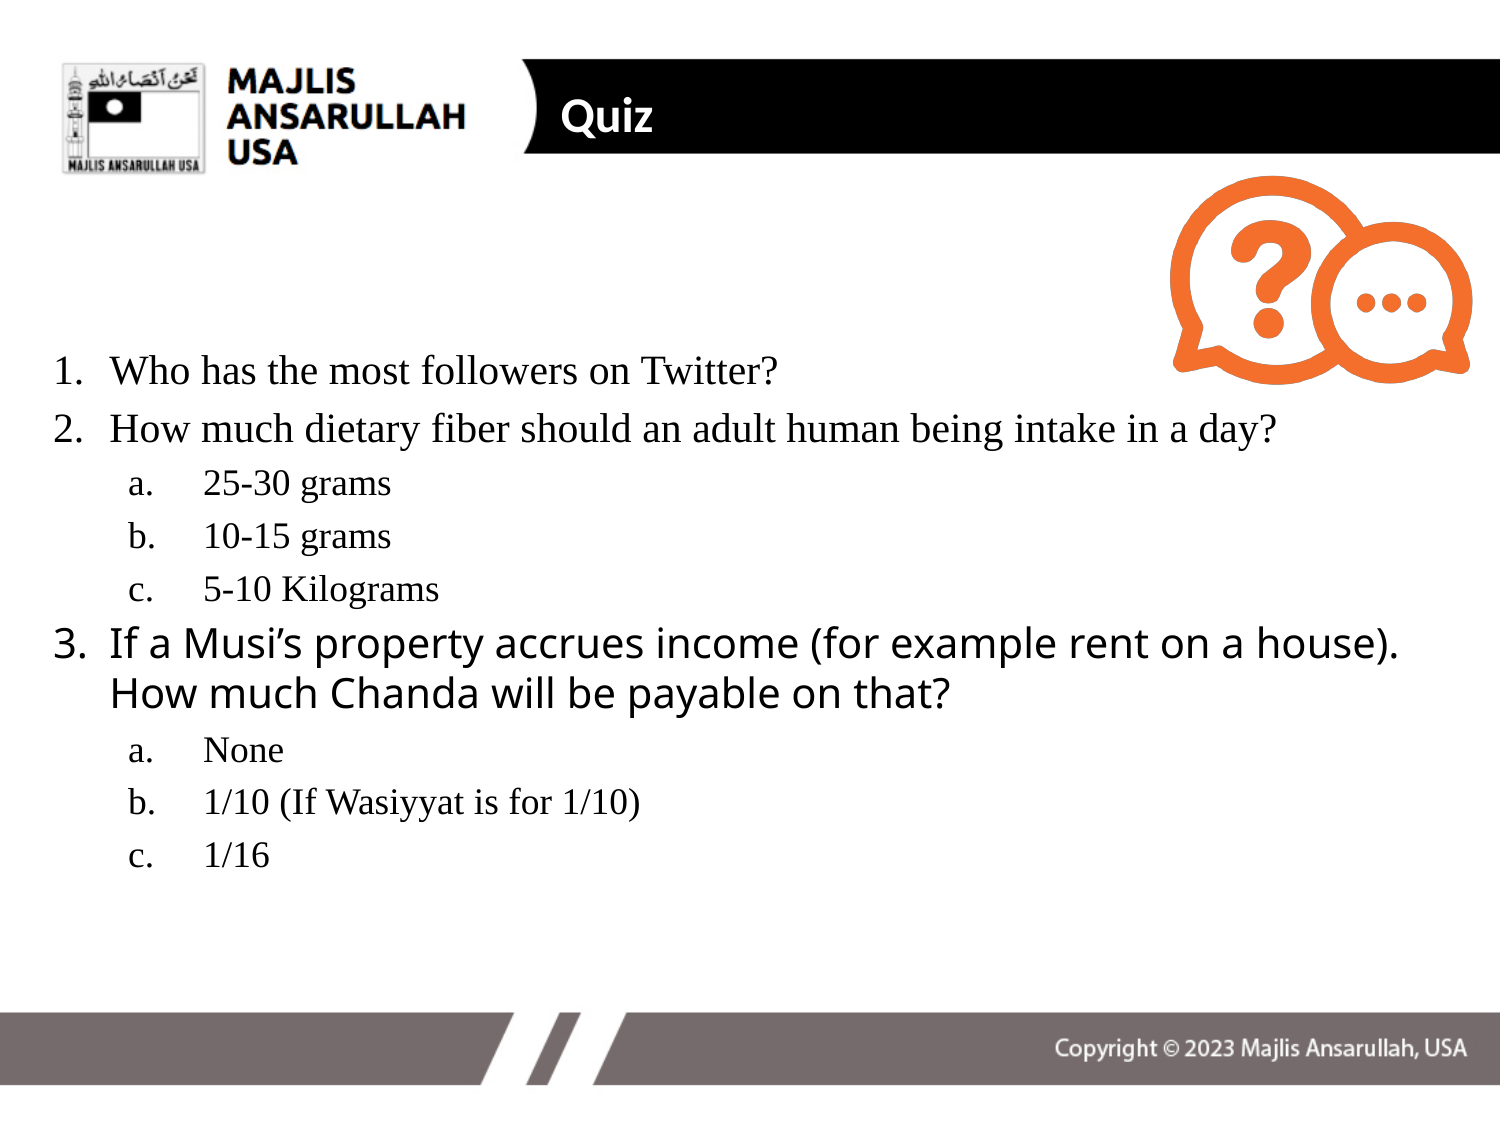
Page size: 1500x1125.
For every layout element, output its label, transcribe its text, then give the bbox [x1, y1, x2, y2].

picture [0, 0, 1500, 1125]
text_box Quiz [554, 77, 940, 149]
list Who has the most followers on Twitter? How much dietary fiber should an adult human being intake in a day? 25-30 grams 10-15 grams 5-10 Kilograms If a Musi’s property accrues income (for example rent on a house). How much Chanda will be payable on that? None 1/10 (If Wasiyyat is for 1/10) 1/16 [45, 334, 1415, 925]
